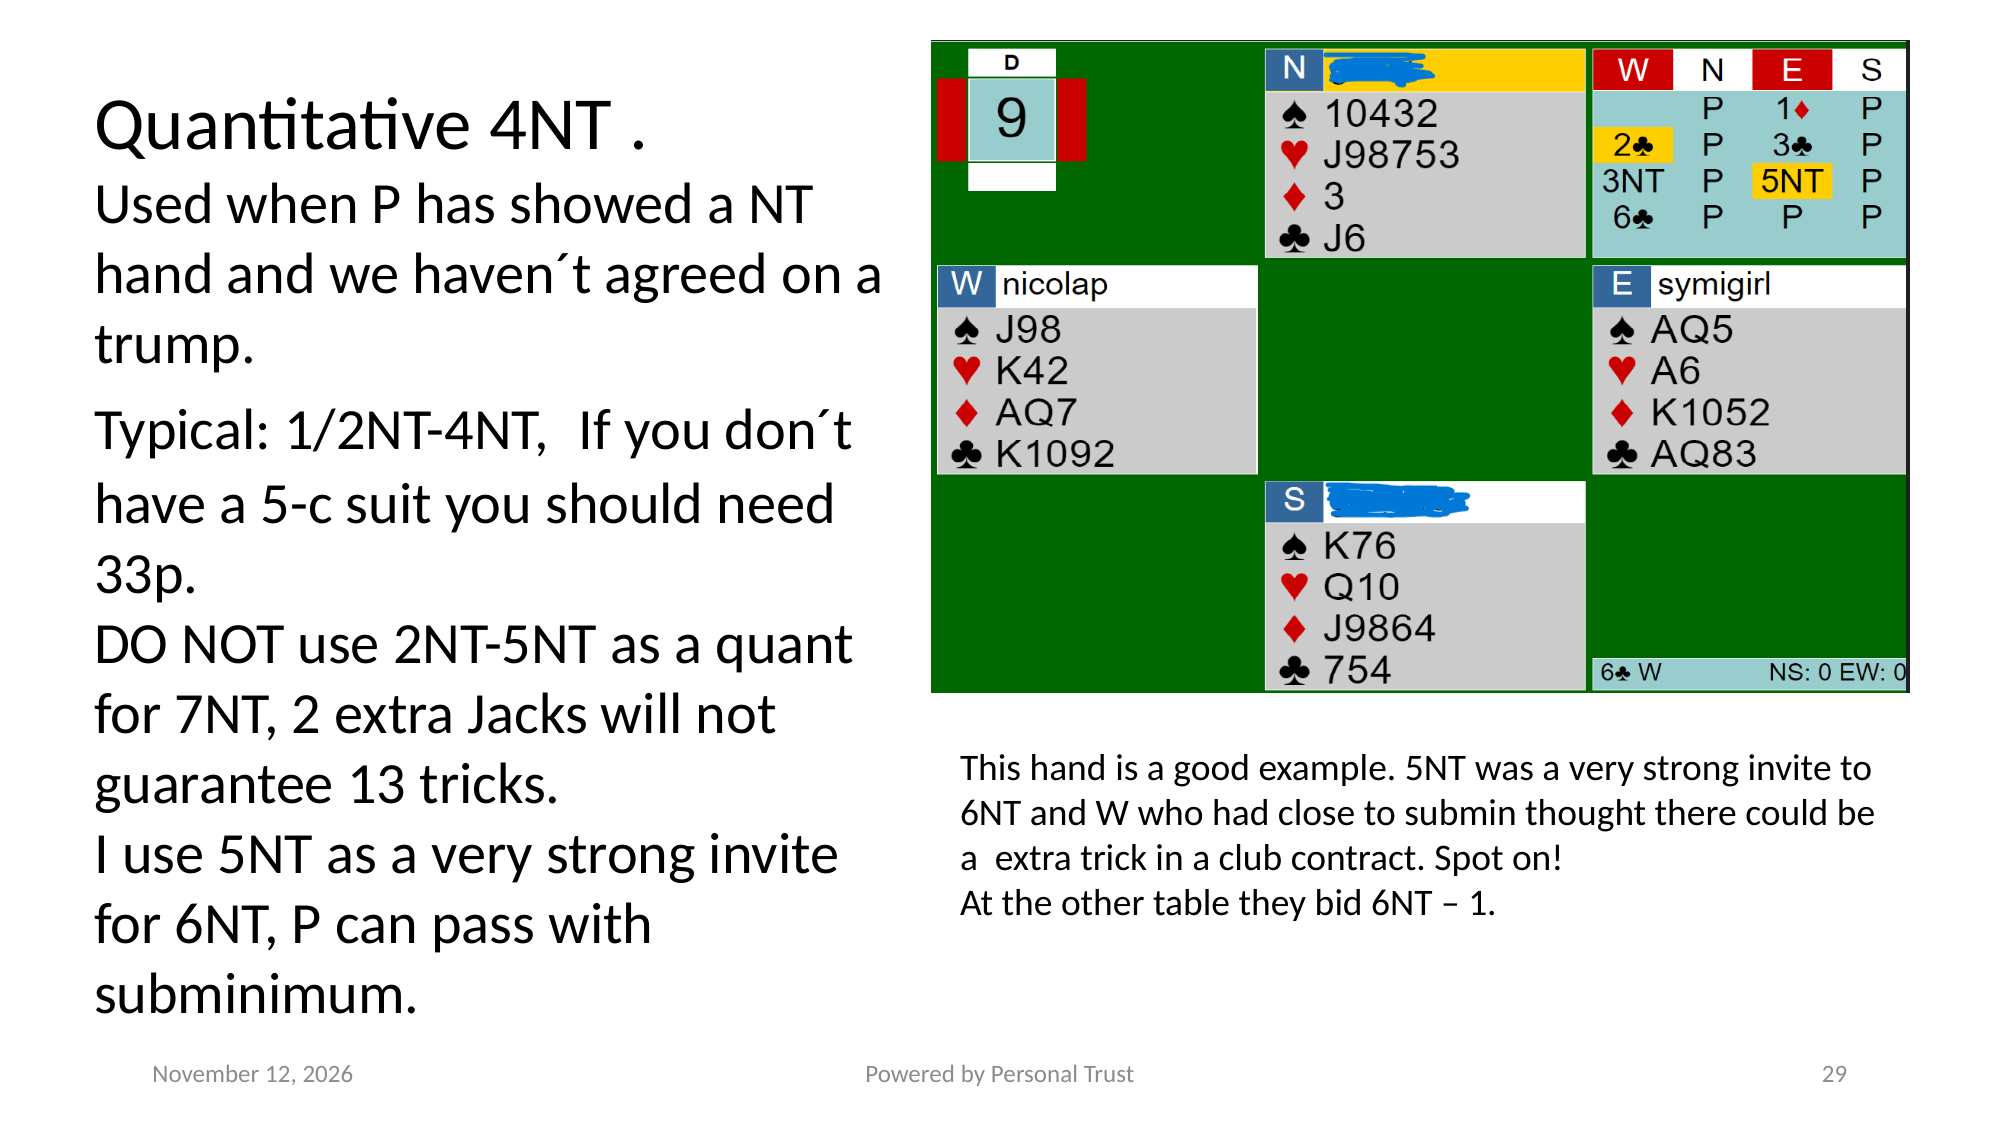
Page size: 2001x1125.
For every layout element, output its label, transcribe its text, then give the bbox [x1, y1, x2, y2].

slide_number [137, 1042, 588, 1103]
text_box Quantitative 4NT . Used when P has showed a NT hand and we haven´t agreed on a trump. Typical: 1/2NT-4NT, If you don´t have a 5-c suit you should need 33p. DO NOT use 2NT-5NT as a quant for 7NT, 2 extra Jacks will not guarantee 13 tricks. I use 5NT as a very strong invite for 6NT, P can pass with subminimum. [79, 67, 932, 1016]
picture [931, 40, 1910, 693]
footer Powered by Personal Trust [662, 1042, 1338, 1103]
slide_number 29 [1412, 1042, 1863, 1103]
text_box This hand is a good example. 5NT was a very strong invite to 6NT and W who had close to submin thought there could be a extra trick in a club contract. Spot on! At the other table they bid 6NT – 1. [945, 735, 1910, 931]
